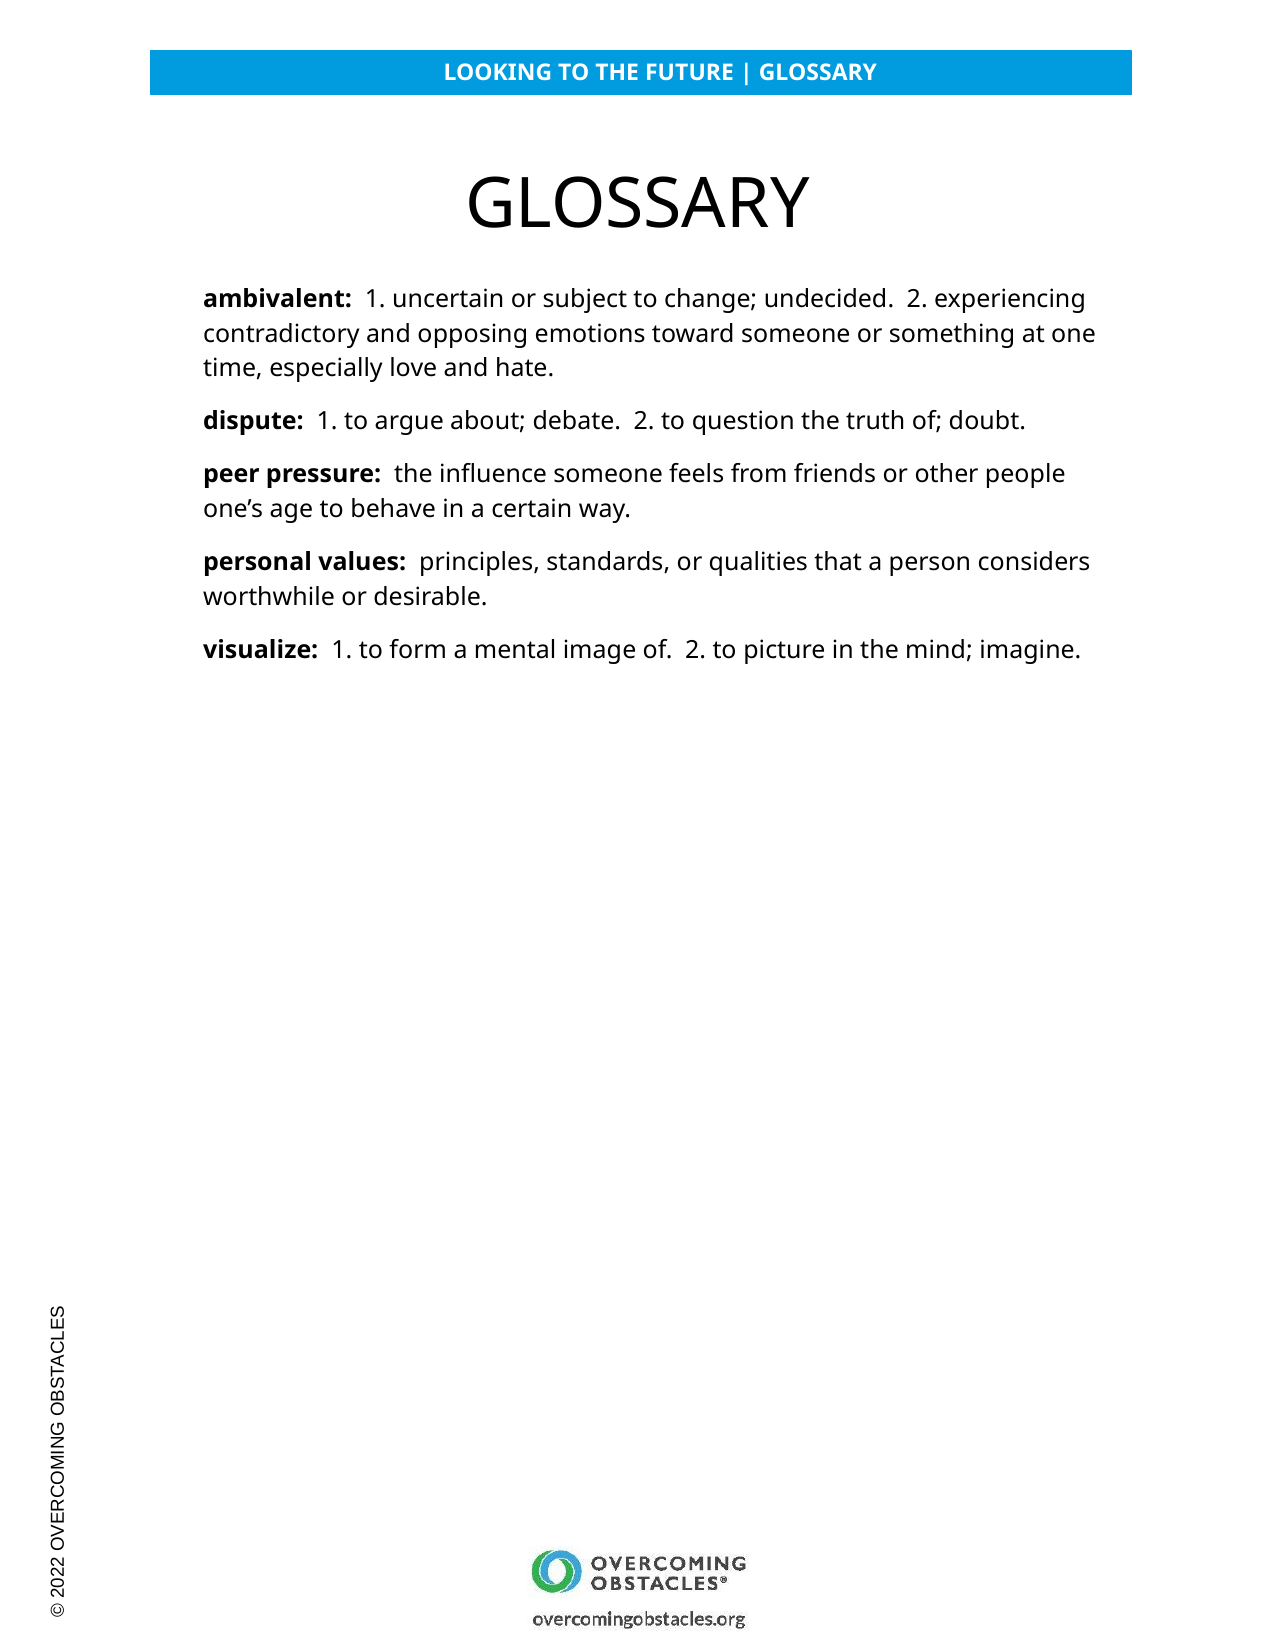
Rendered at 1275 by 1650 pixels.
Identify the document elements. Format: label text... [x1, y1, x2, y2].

picture [516, 1529, 766, 1650]
text_box ambivalent: 1. uncertain or subject to change; undecided. 2. experiencing contradictory and opposing emotions toward someone or something at one time, especially love and hate. dispute: 1. to argue about; debate. 2. to question the truth of; doubt. peer pressure: the influence someone feels from friends or other people one’s age to behave in a certain way. personal values: principles, standards, or qualities that a person considers worthwhile or desirable. visualize: 1. to form a mental image of. 2. to picture in the mind; imagine. [150, 263, 1132, 679]
text_box [1082, 50, 1132, 95]
text_box LOOKING TO THE FUTURE | GLOSSARY [239, 43, 1082, 99]
text_box [150, 50, 239, 95]
text_box GLOSSARY [189, 129, 1086, 257]
text_box © 2022 OVERCOMING OBSTACLES [33, 1264, 79, 1633]
